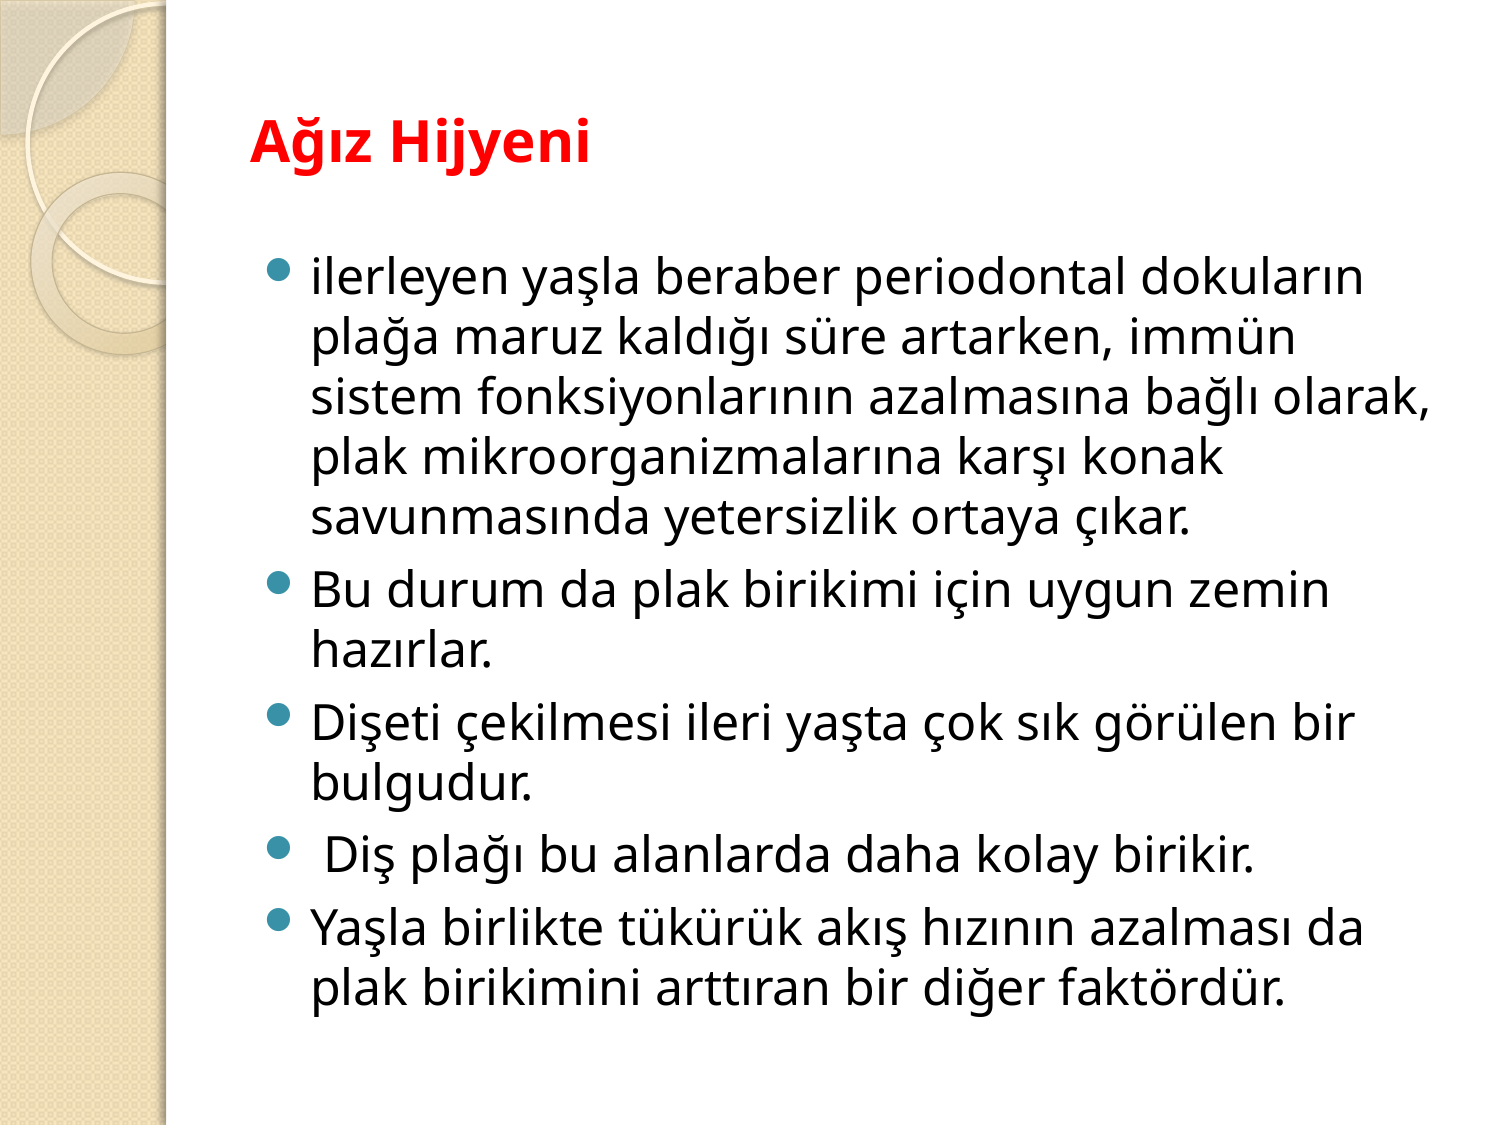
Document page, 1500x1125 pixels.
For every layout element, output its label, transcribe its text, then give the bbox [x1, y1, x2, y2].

list ilerleyen yaşla beraber periodontal dokuların plağa maruz kaldığı süre artarken, immün sistem fonksiyonlarının azalmasına bağlı olarak, plak mikroorganizmalarına karşı konak savunmasında yetersizlik ortaya çıkar. Bu durum da plak birikimi için uygun zemin hazırlar. Dişeti çekilmesi ileri yaşta çok sık görülen bir bulgudur. Diş plağı bu alanlarda daha kolay birikir. Yaşla birlikte tükürük akış hızının azalması da plak birikimini arttıran bir diğer faktördür. [235, 237, 1466, 1025]
title Ağız Hijyeni [235, 45, 1466, 233]
